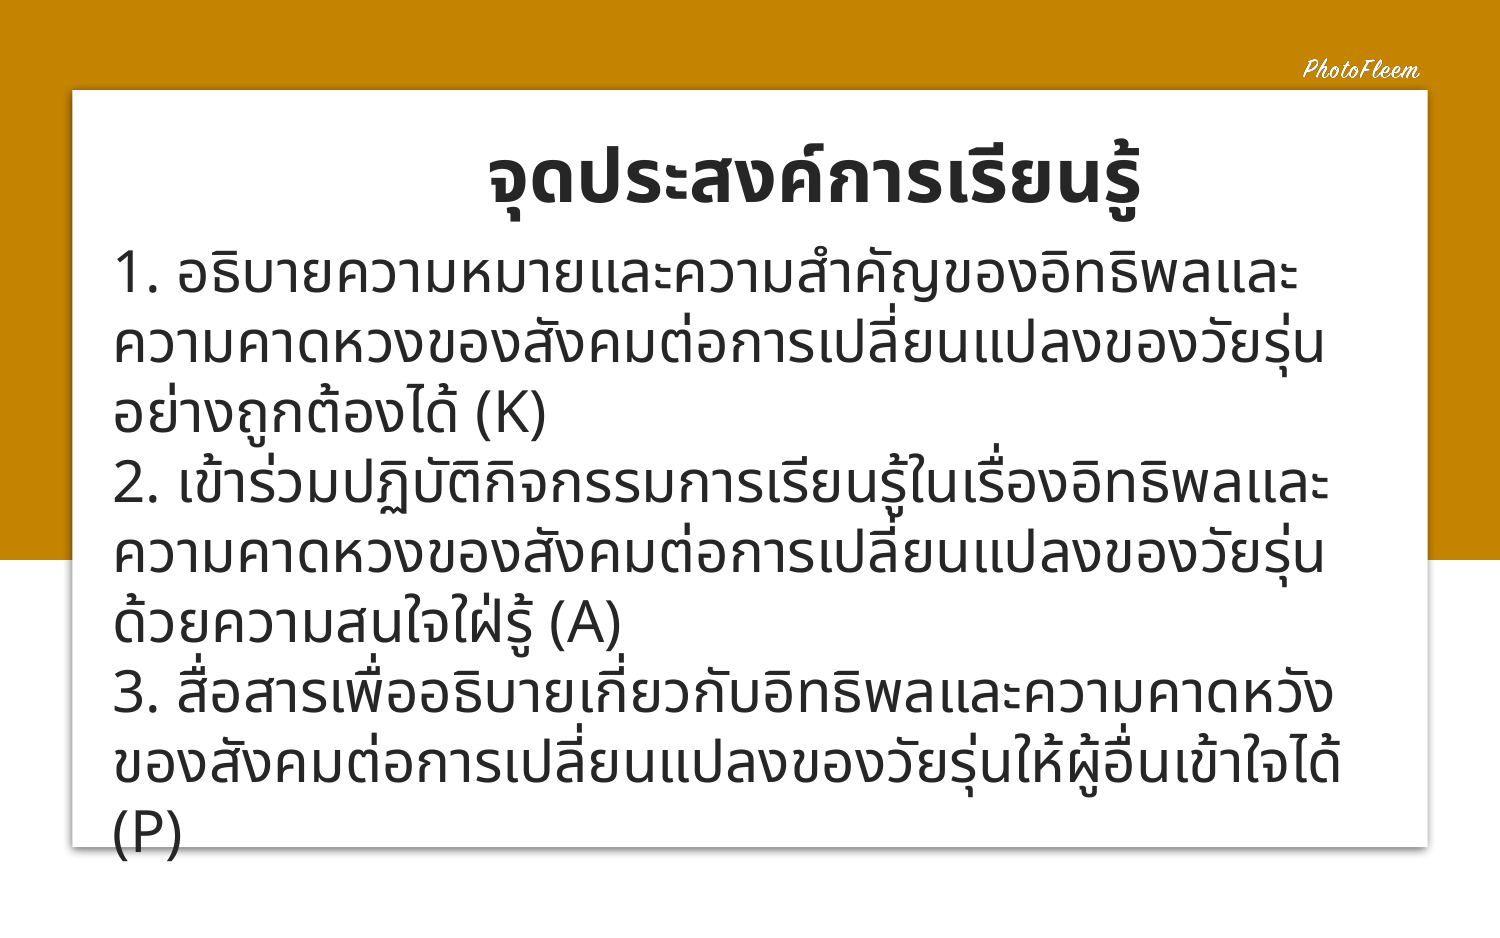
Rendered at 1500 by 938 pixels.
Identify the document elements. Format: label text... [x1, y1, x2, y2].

text_box 1. อธิบายความหมายและความสำคัญของอิทธิพลและความคาดหวงของสังคมต่อการเปลี่ยนแปลงของวัยรุ่นอย่างถูกต้องได้ (K) 2. เข้าร่วมปฏิบัติกิจกรรมการเรียนรู้ในเรื่องอิทธิพลและความคาดหวงของสังคมต่อการเปลี่ยนแปลงของวัยรุ่นด้วยความสนใจใฝ่รู้ (A) 3. สื่อสารเพื่ออธิบายเกี่ยวกับอิทธิพลและความคาดหวังของสังคมต่อการเปลี่ยนแปลงของวัยรุ่นให้ผู้อื่นเข้าใจได้ (P) [97, 227, 1362, 872]
text_box จุดประสงค์การเรียนรู้ [472, 120, 1165, 226]
picture [1295, 49, 1428, 91]
text_box [0, 0, 1500, 561]
text_box [72, 90, 1428, 848]
